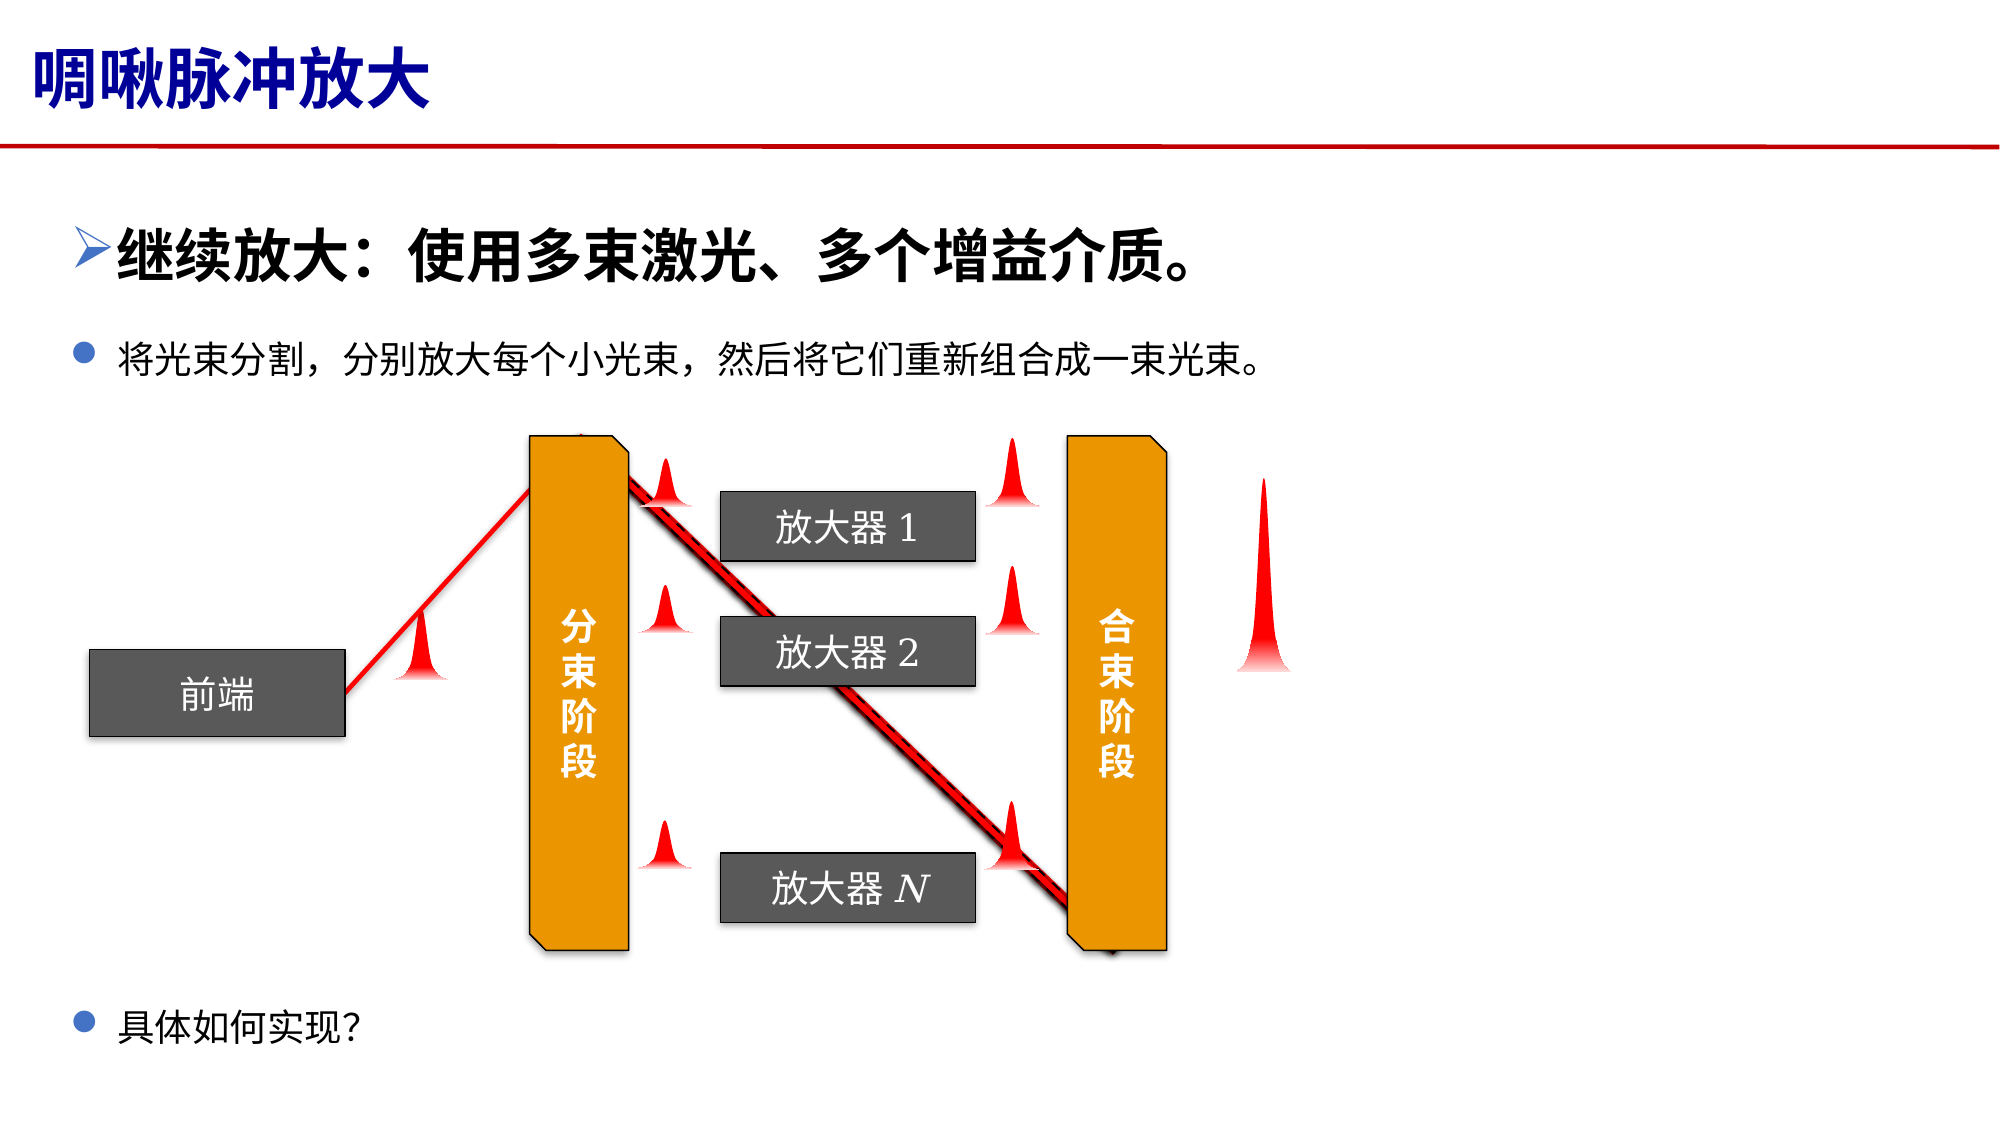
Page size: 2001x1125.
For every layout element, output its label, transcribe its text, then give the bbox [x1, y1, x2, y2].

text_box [89, 435, 1390, 951]
text_box 将光束分割，分别放大每个小光束，然后将它们重新组合成一束光束。 [55, 328, 1418, 388]
text_box 具体如何实现？ [55, 997, 395, 1057]
title 啁啾脉冲放大 [16, 18, 1983, 147]
text_box 继续放大：使用多束激光、多个增益介质。 [55, 211, 1445, 297]
